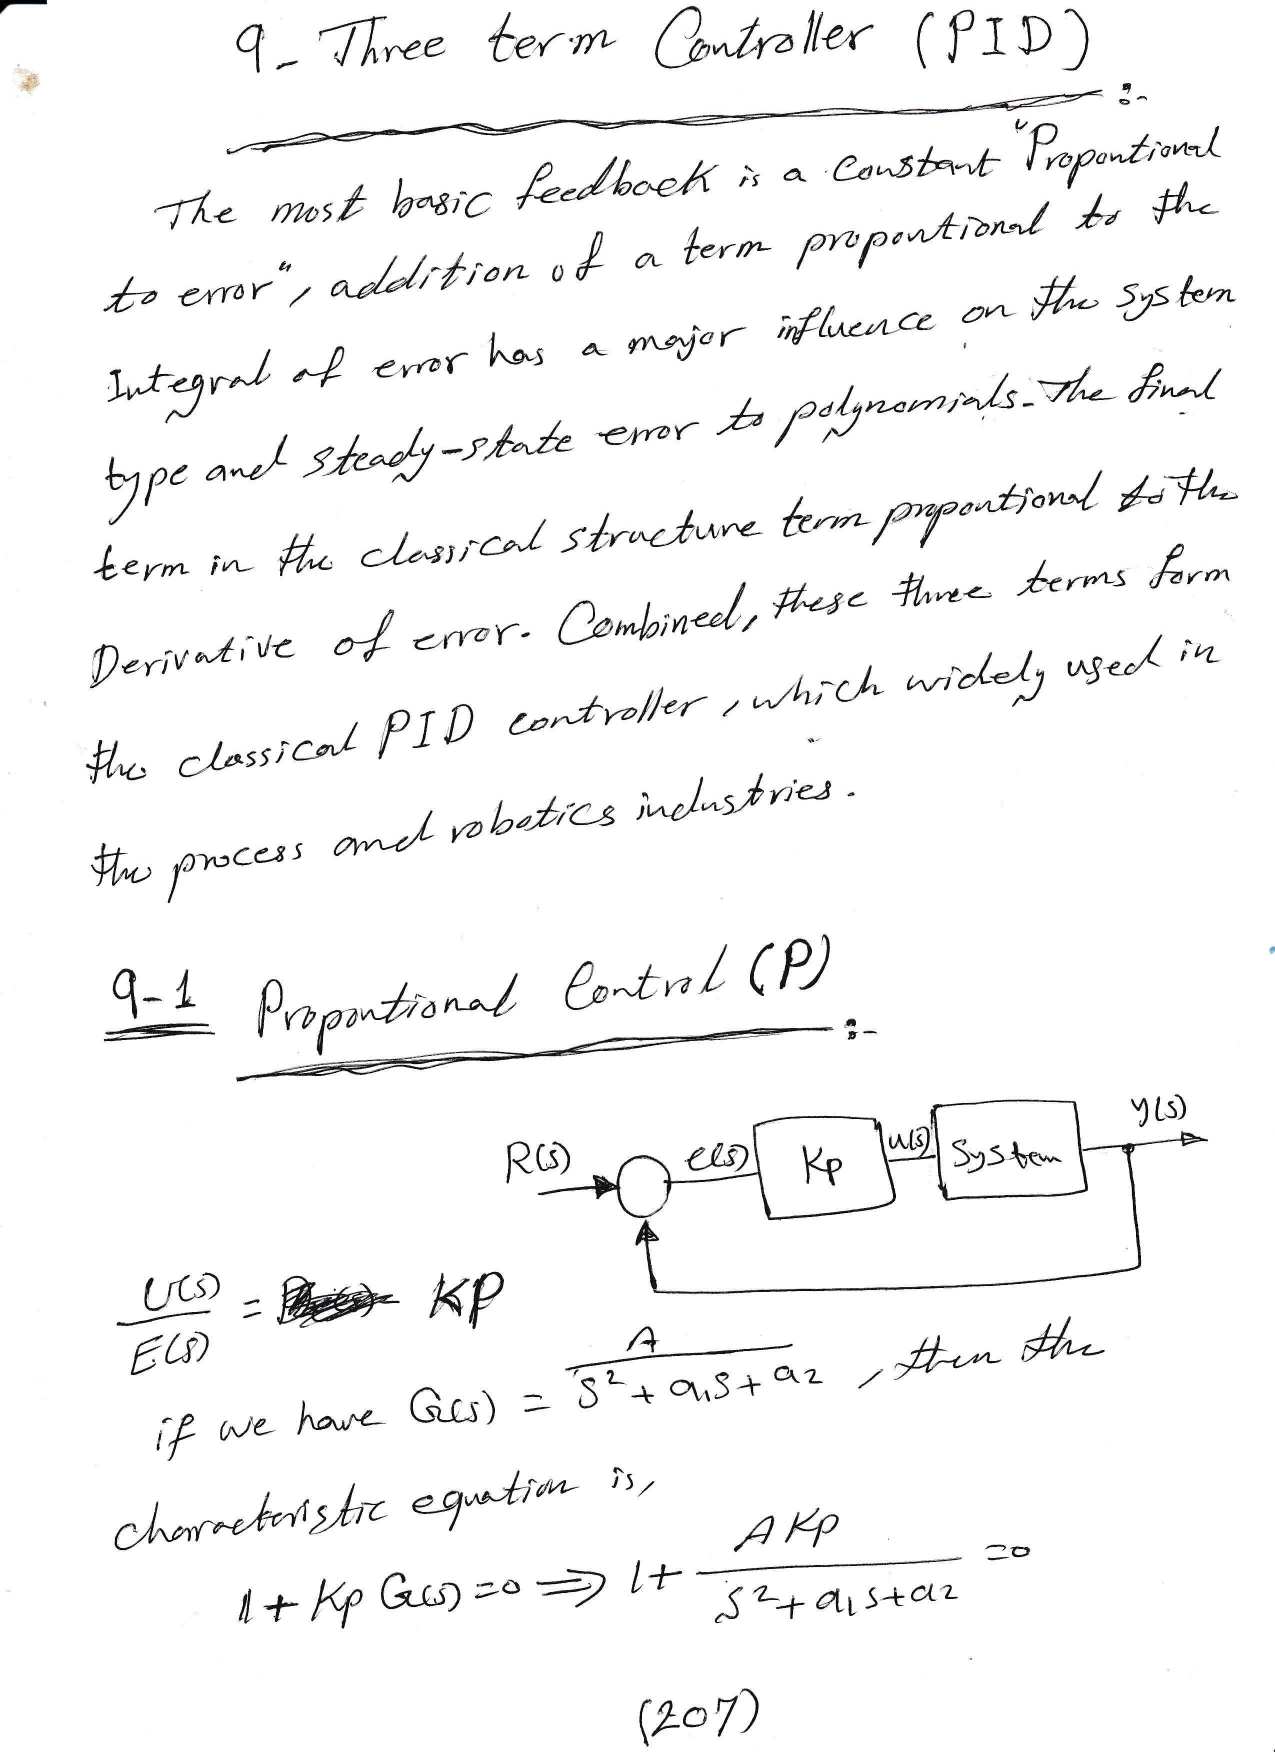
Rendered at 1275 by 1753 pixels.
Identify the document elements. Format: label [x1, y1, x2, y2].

text_box [0, 0, 1275, 1752]
